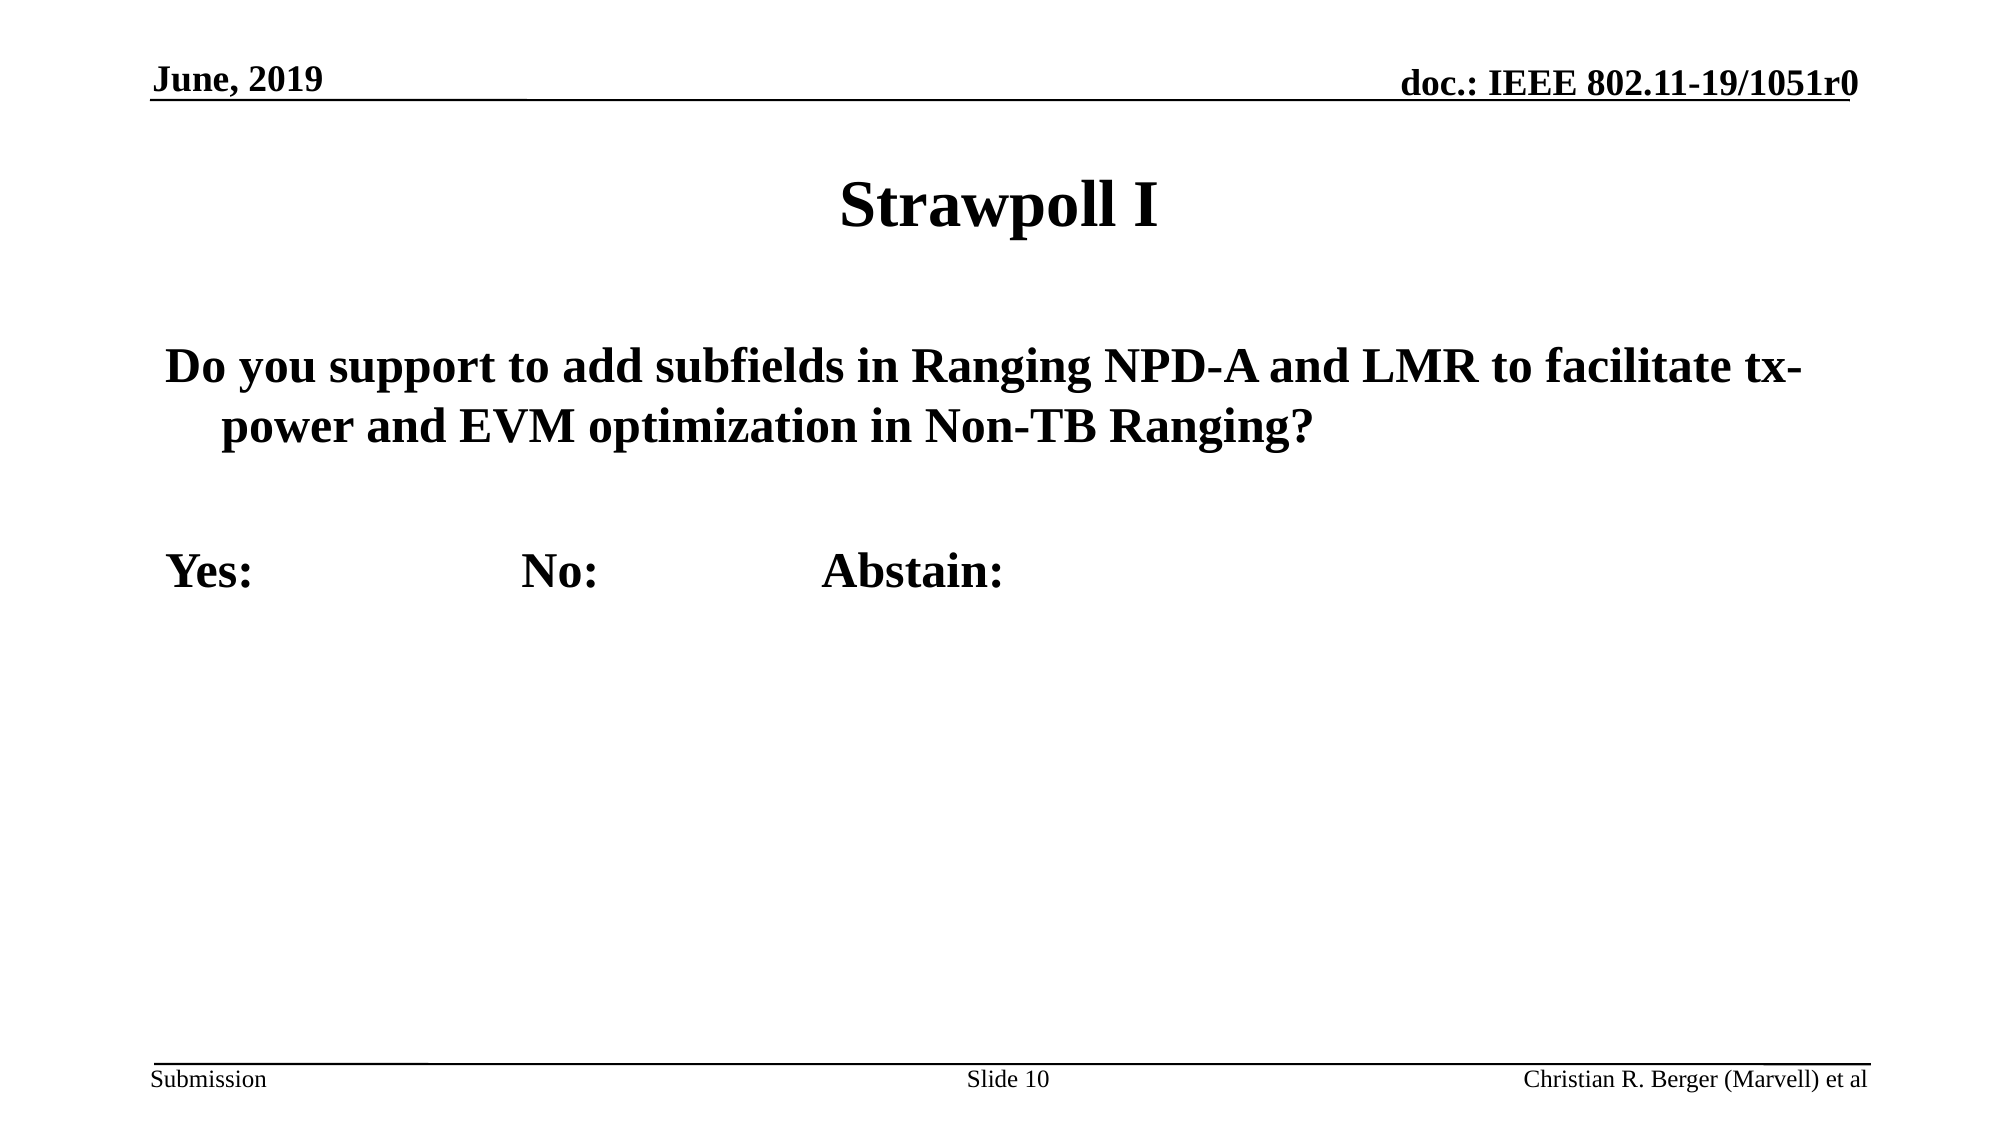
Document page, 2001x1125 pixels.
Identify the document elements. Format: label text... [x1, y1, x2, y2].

slide_number Slide 10 [950, 1061, 1067, 1123]
footer Christian R. Berger (Marvell) et al [1171, 1061, 1869, 1093]
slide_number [152, 54, 563, 100]
title Strawpoll I [149, 112, 1850, 288]
list Do you support to add subfields in Ranging NPD-A and LMR to facilitate tx-power and EVM optimization in Non-TB Ranging? Yes: No: Abstain: [149, 324, 1850, 1000]
